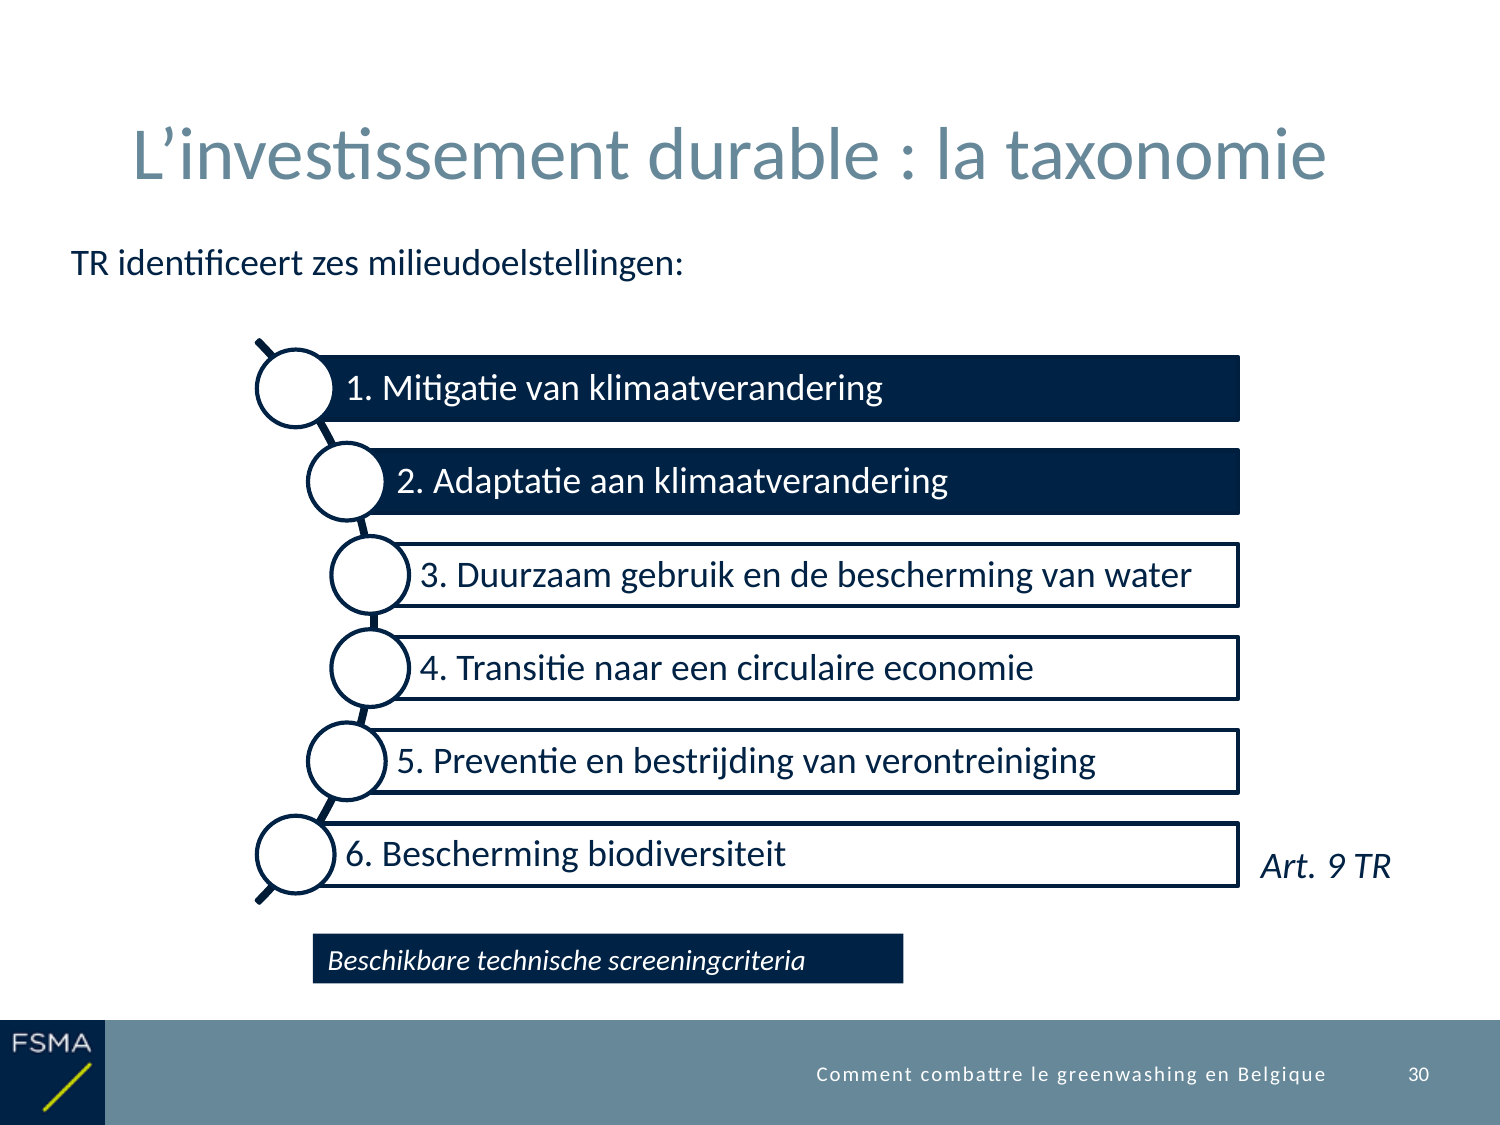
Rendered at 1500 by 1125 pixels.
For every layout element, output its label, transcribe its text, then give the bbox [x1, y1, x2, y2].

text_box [247, 326, 1247, 918]
footer Comment combattre le greenwashing en Belgique [395, 1020, 1326, 1125]
title L’investissement durable : la taxonomie [132, 32, 1428, 195]
slide_number 30 [1355, 1020, 1430, 1125]
text_box Beschikbare technische screeningcriteria [312, 933, 904, 984]
text_box Art. 9 TR [1251, 834, 1475, 894]
list TR identificeert zes milieudoelstellingen: [70, 218, 1423, 292]
picture [0, 1020, 105, 1125]
